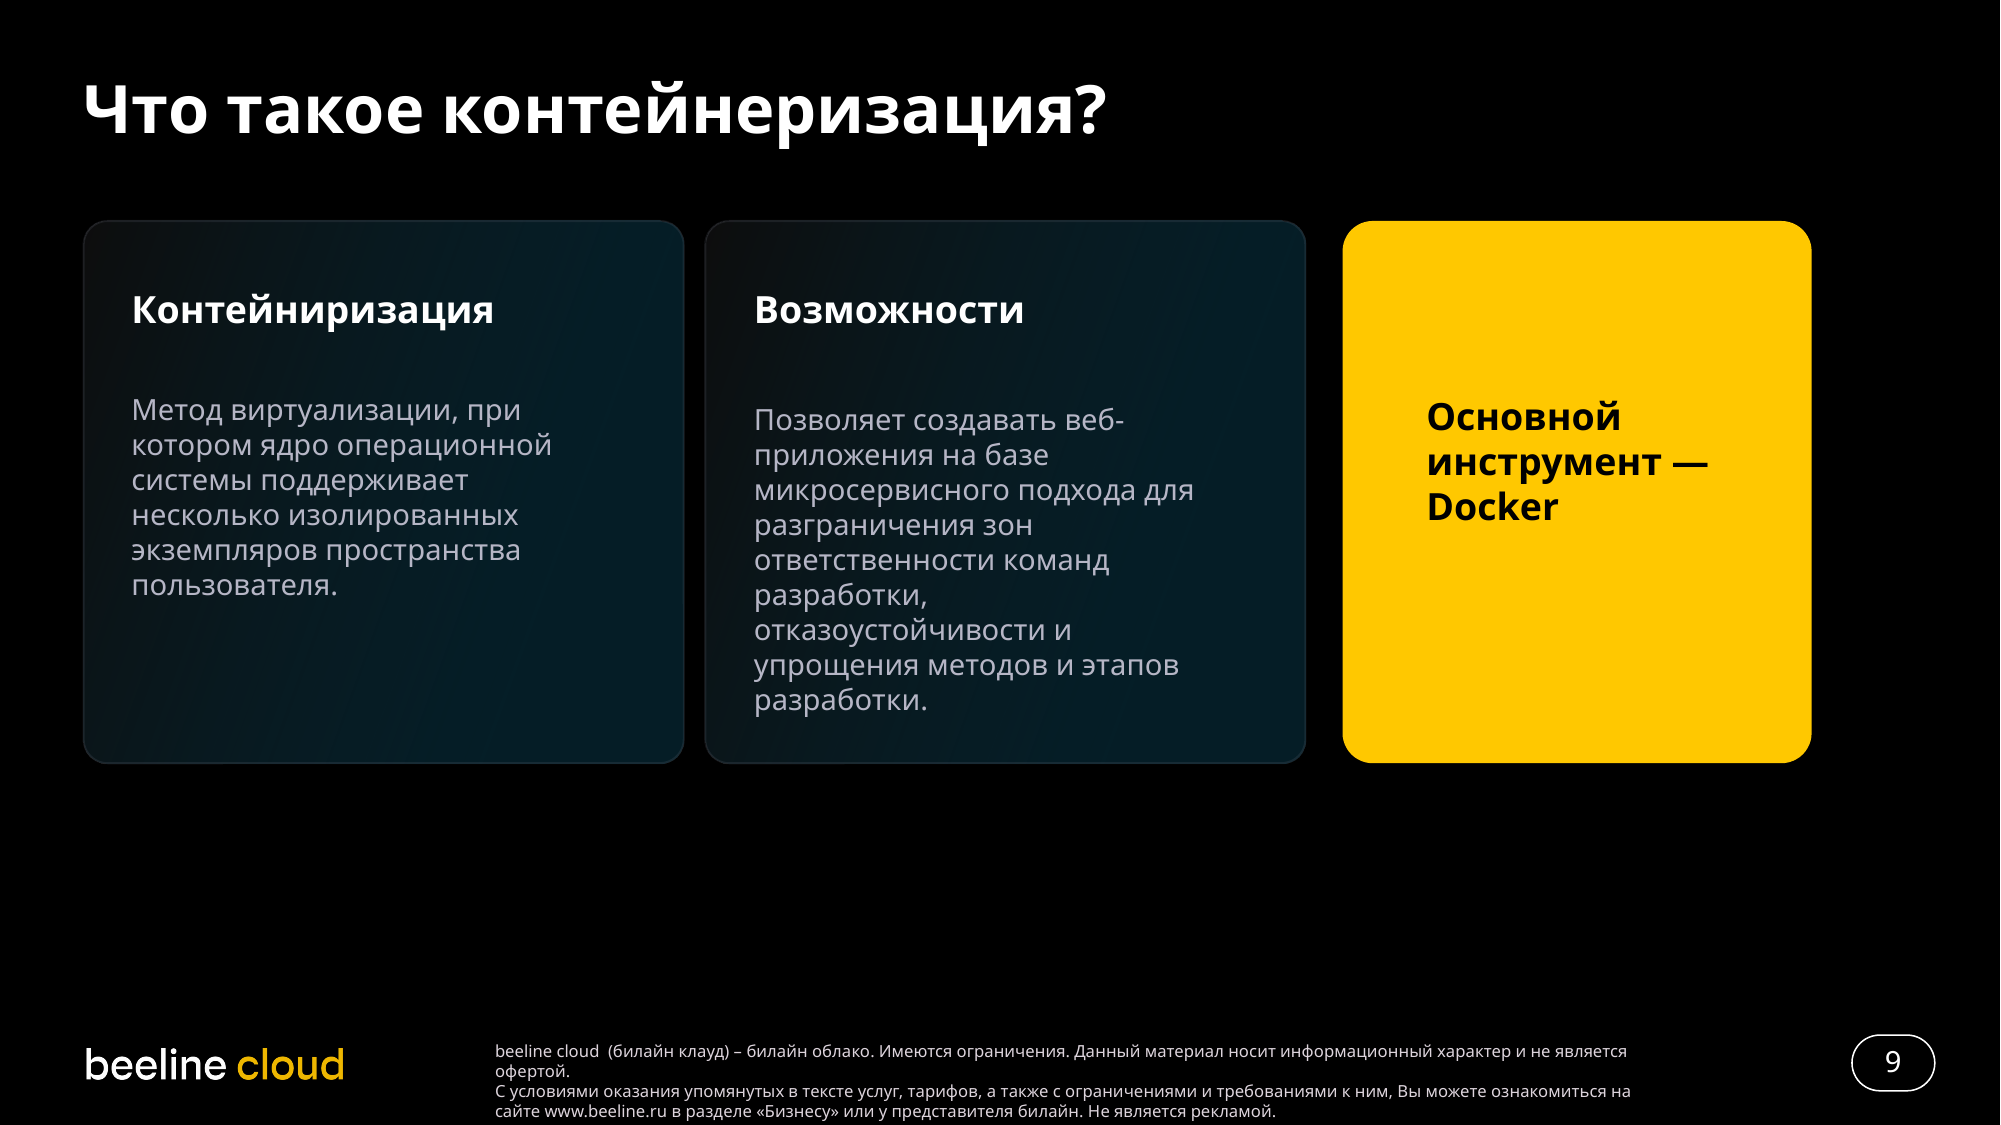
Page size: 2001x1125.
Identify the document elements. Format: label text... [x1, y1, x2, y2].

picture [83, 1035, 349, 1080]
text_box [81, 218, 686, 766]
text_box Контейниризация Метод виртуализации, при котором ядро операционной системы поддерживает несколько изолированных экземпляров пространства пользователя. [116, 278, 619, 704]
text_box [1340, 218, 1814, 766]
text_box [703, 218, 1308, 766]
slide_number 9 [1851, 1042, 1935, 1084]
text_box Возможности Позволяет создавать веб-приложения на базе микросервисного подхода для разграничения зон ответственности команд разработки, отказоустойчивости и упрощения методов и этапов разработки. [739, 278, 1242, 771]
title Что такое контейнеризация? [83, 57, 1935, 156]
text_box Основной инструмент — Docker [1411, 385, 1792, 535]
